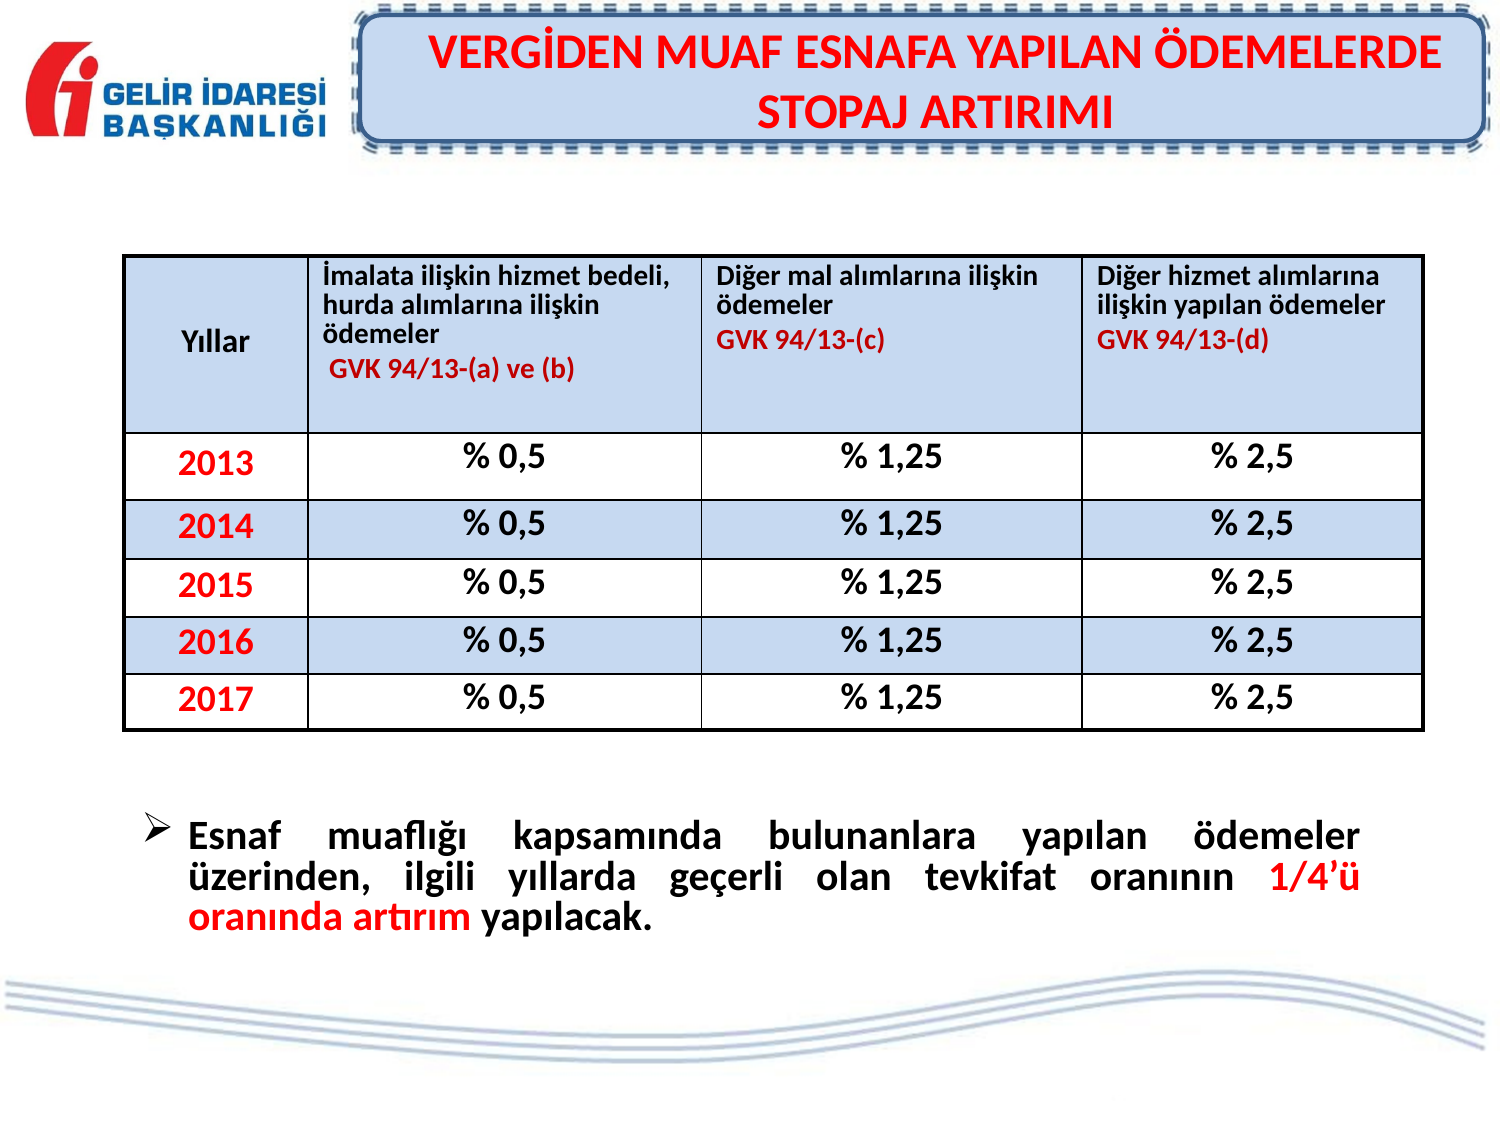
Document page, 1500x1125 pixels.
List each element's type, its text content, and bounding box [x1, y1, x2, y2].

table_cell % 1,25 [702, 501, 1081, 558]
table_cell % 1,25 [702, 675, 1081, 728]
table_cell 2014 [126, 501, 307, 558]
title VERGİDEN MUAF ESNAFA YAPILAN ÖDEMELERDE STOPAJ ARTIRIMI [371, 30, 1500, 126]
table_header Diğer mal alımlarına ilişkin ödemeler GVK 94/13-(c) [702, 258, 1081, 432]
table_cell 2015 [126, 560, 307, 616]
table_cell % 2,5 [1083, 434, 1421, 499]
table_cell % 0,5 [309, 501, 701, 558]
table_header Diğer hizmet alımlarına ilişkin yapılan ödemeler GVK 94/13-(d) [1083, 258, 1421, 432]
table_cell % 0,5 [309, 618, 701, 673]
table_cell % 1,25 [702, 618, 1081, 673]
table_header Yıllar [126, 258, 307, 432]
subtitle Esnaf muaflığı kapsamında bulunanlara yapılan ödemeler üzerinden, ilgili yıllarda geçerli olan tevkifat oranının 1/4’ü oranında artırım yapılacak. [112, 810, 1376, 941]
table_header İmalata ilişkin hizmet bedeli, hurda alımlarına ilişkin ödemeler GVK 94/13-(a) ve (b) [309, 258, 701, 432]
table_cell % 2,5 [1083, 675, 1421, 728]
table_cell 2013 [126, 434, 307, 499]
table_cell % 1,25 [702, 434, 1081, 499]
table_cell % 1,25 [702, 560, 1081, 616]
table_cell % 2,5 [1083, 501, 1421, 558]
table_cell % 0,5 [309, 434, 701, 499]
table_cell % 0,5 [309, 675, 701, 728]
table_cell % 2,5 [1083, 618, 1421, 673]
picture [0, 0, 1500, 1125]
table_cell 2016 [126, 618, 307, 673]
table_cell 2017 [126, 675, 307, 728]
table_cell % 2,5 [1083, 560, 1421, 616]
table_cell % 0,5 [309, 560, 701, 616]
